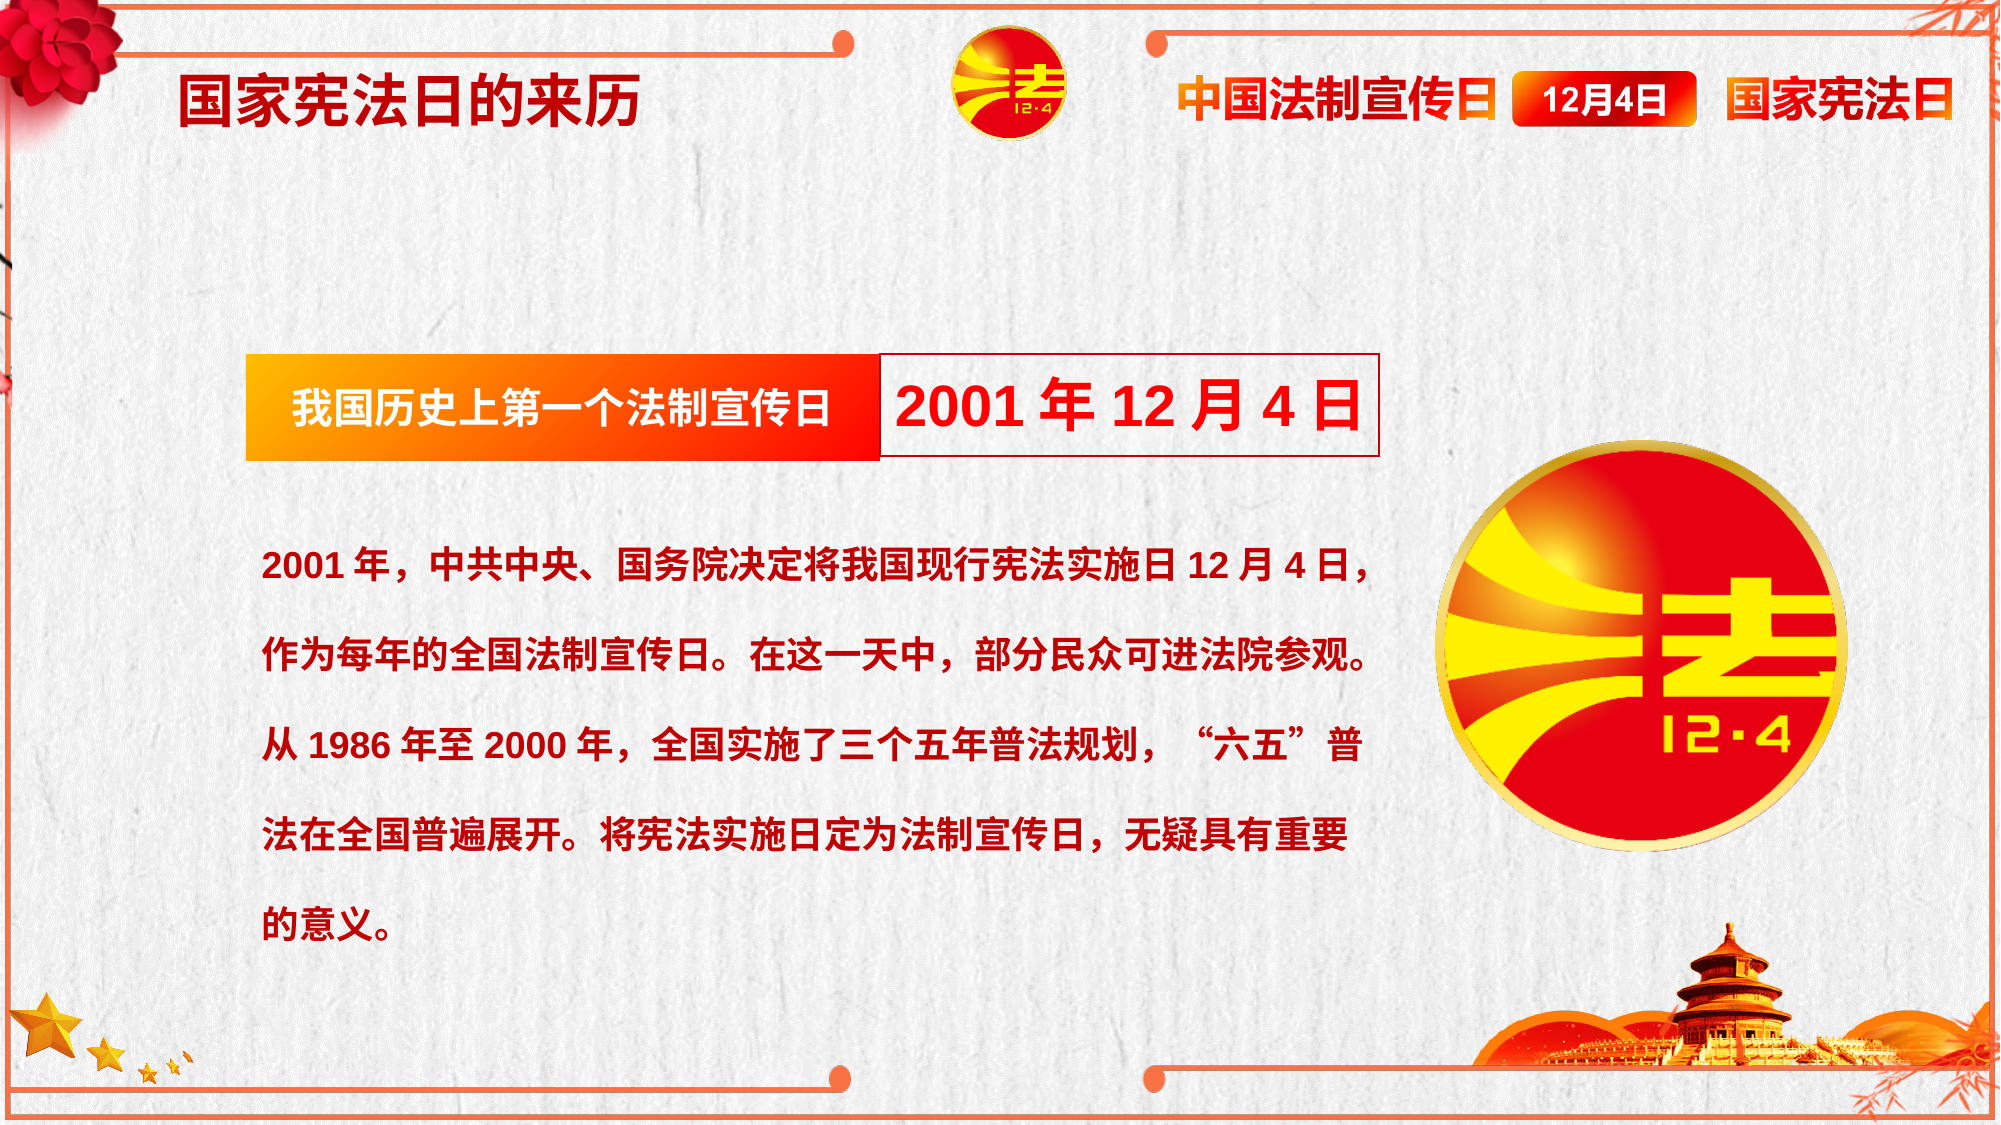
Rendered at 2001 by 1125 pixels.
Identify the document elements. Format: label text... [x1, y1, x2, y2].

picture [0, 0, 2001, 1125]
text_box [245, 354, 1380, 461]
text_box 国家宪法日的来历 [161, 56, 658, 142]
text_box 2001年，中共中央、国务院决定将我国现行宪法实施日12月4日，作为每年的全国法制宣传日。在这一天中，部分民众可进法院参观。 从1986年至2000年，全国实施了三个五年普法规划，“六五”普法在全国普遍展开。将宪法实施日定为法制宣传日，无疑具有重要的意义。 [246, 488, 1379, 954]
